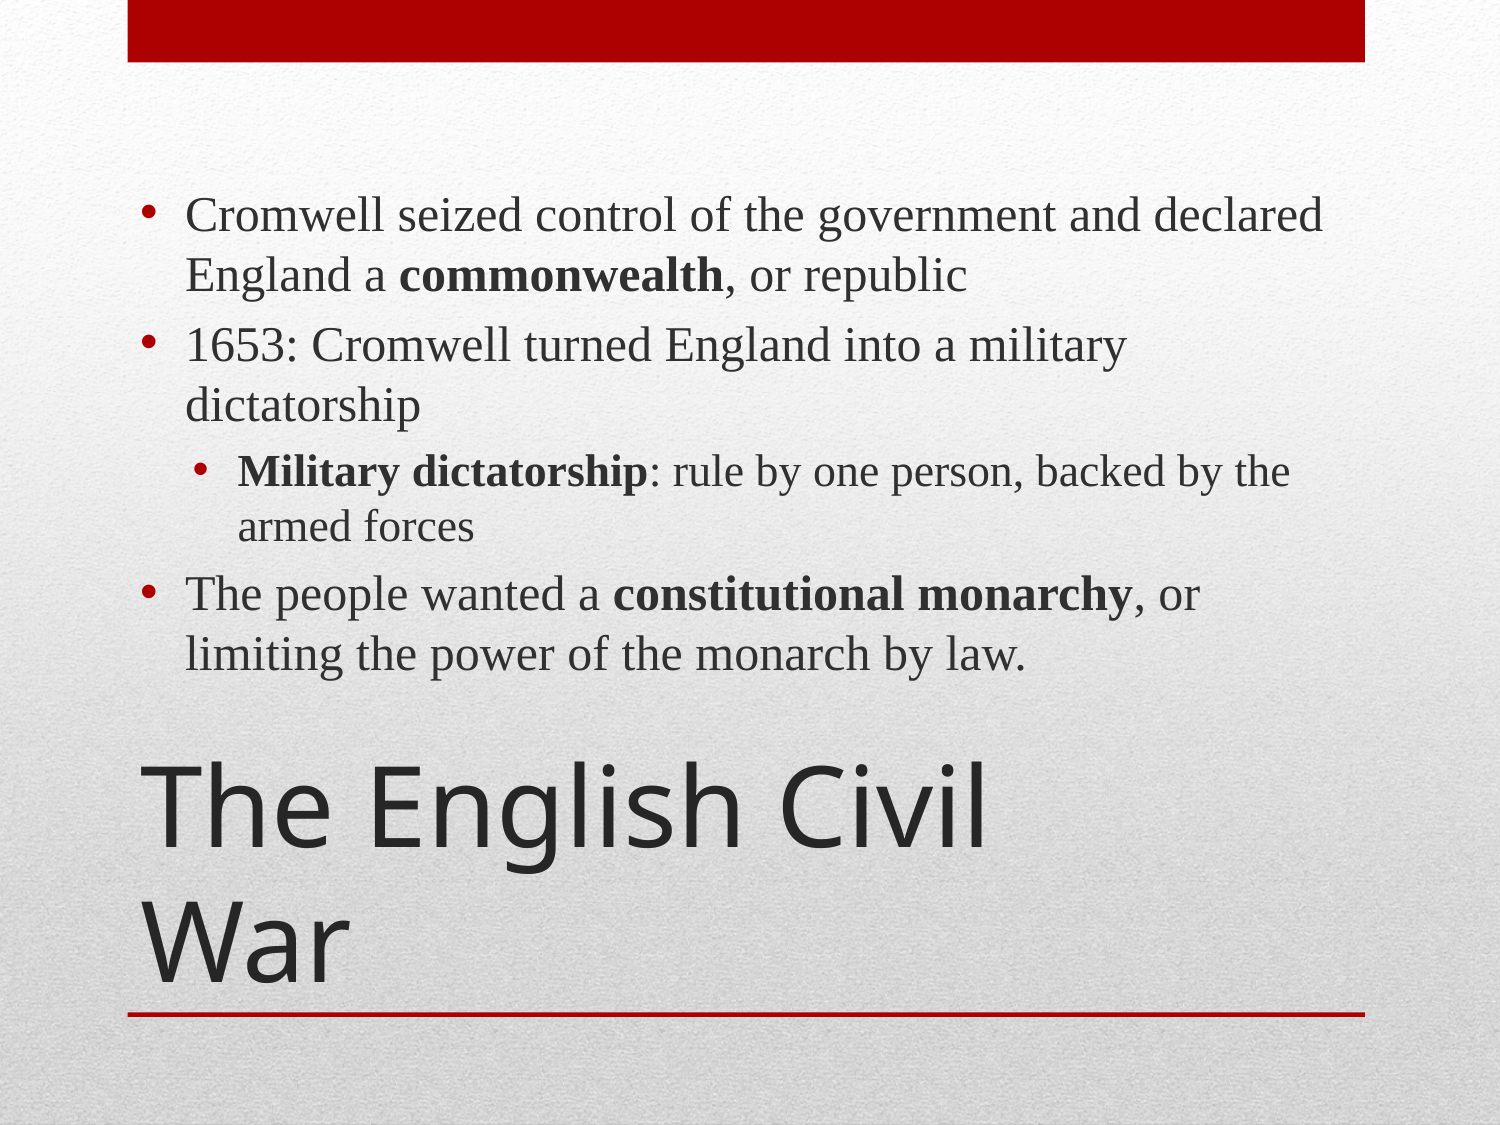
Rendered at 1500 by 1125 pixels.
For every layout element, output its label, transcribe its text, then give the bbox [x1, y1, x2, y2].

list Cromwell seized control of the government and declared England a commonwealth, or republic 1653: Cromwell turned England into a military dictatorship Military dictatorship: rule by one person, backed by the armed forces The people wanted a constitutional monarchy, or limiting the power of the monarch by law. [125, 112, 1363, 750]
title The English Civil War [125, 750, 1238, 1013]
